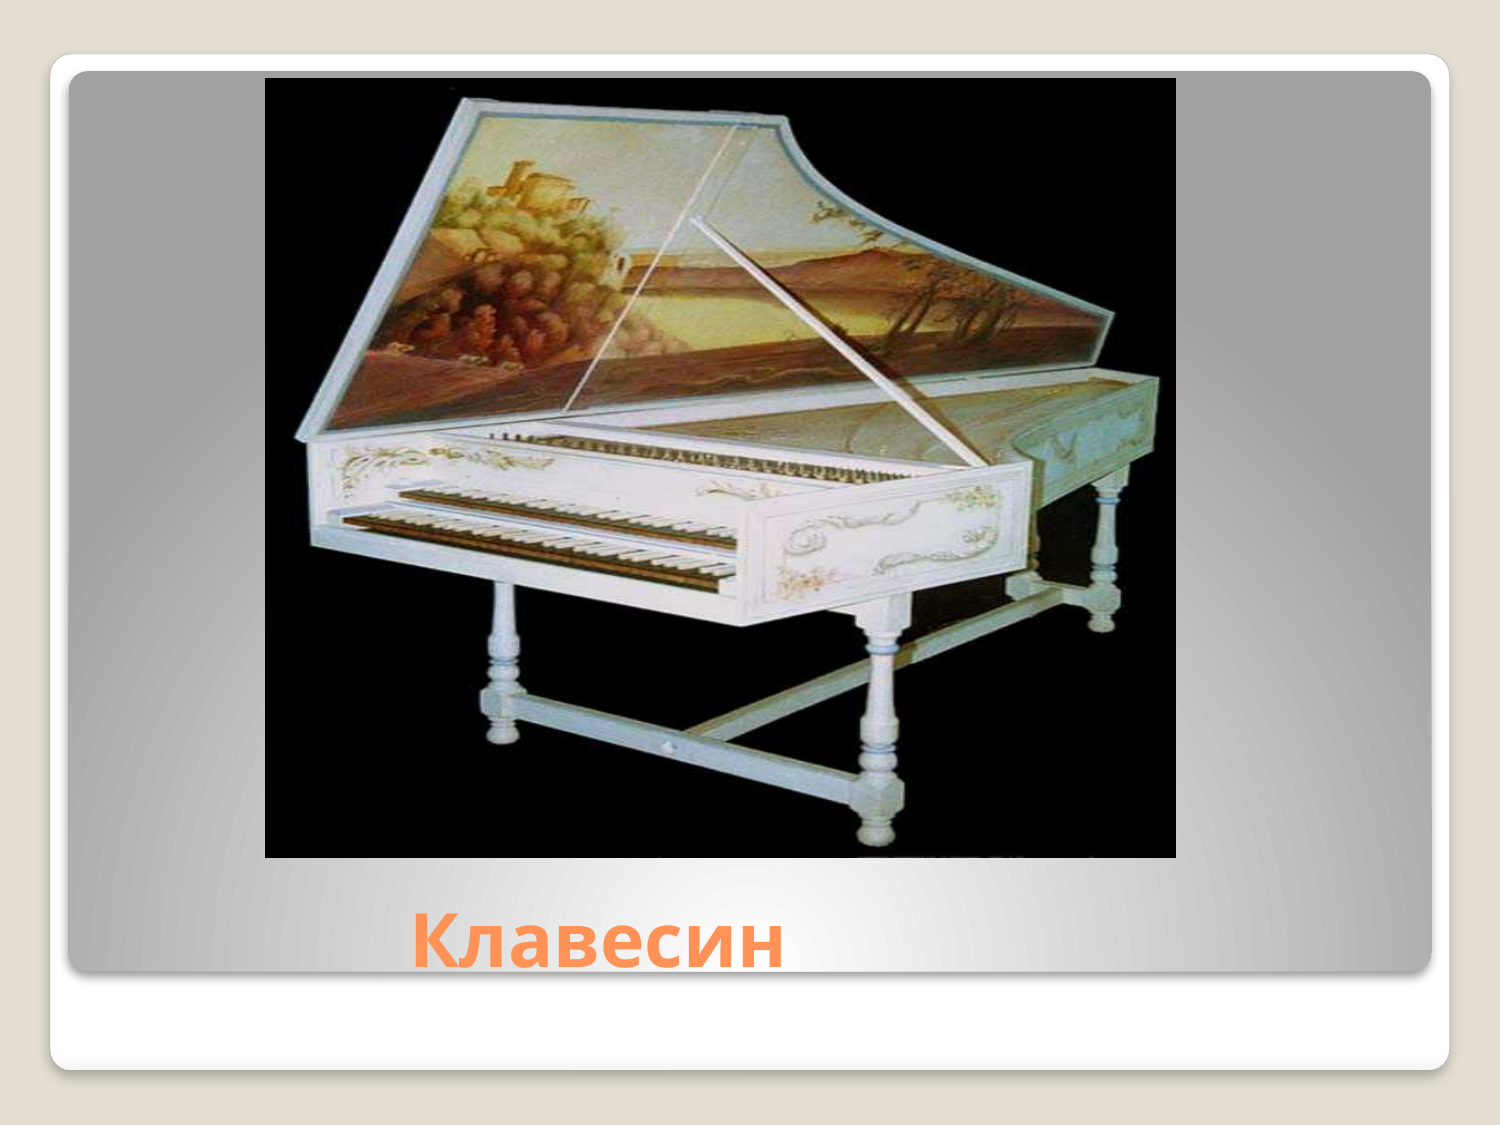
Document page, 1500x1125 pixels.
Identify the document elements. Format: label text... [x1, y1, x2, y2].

title Клавесин [82, 817, 1425, 990]
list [265, 77, 1176, 858]
